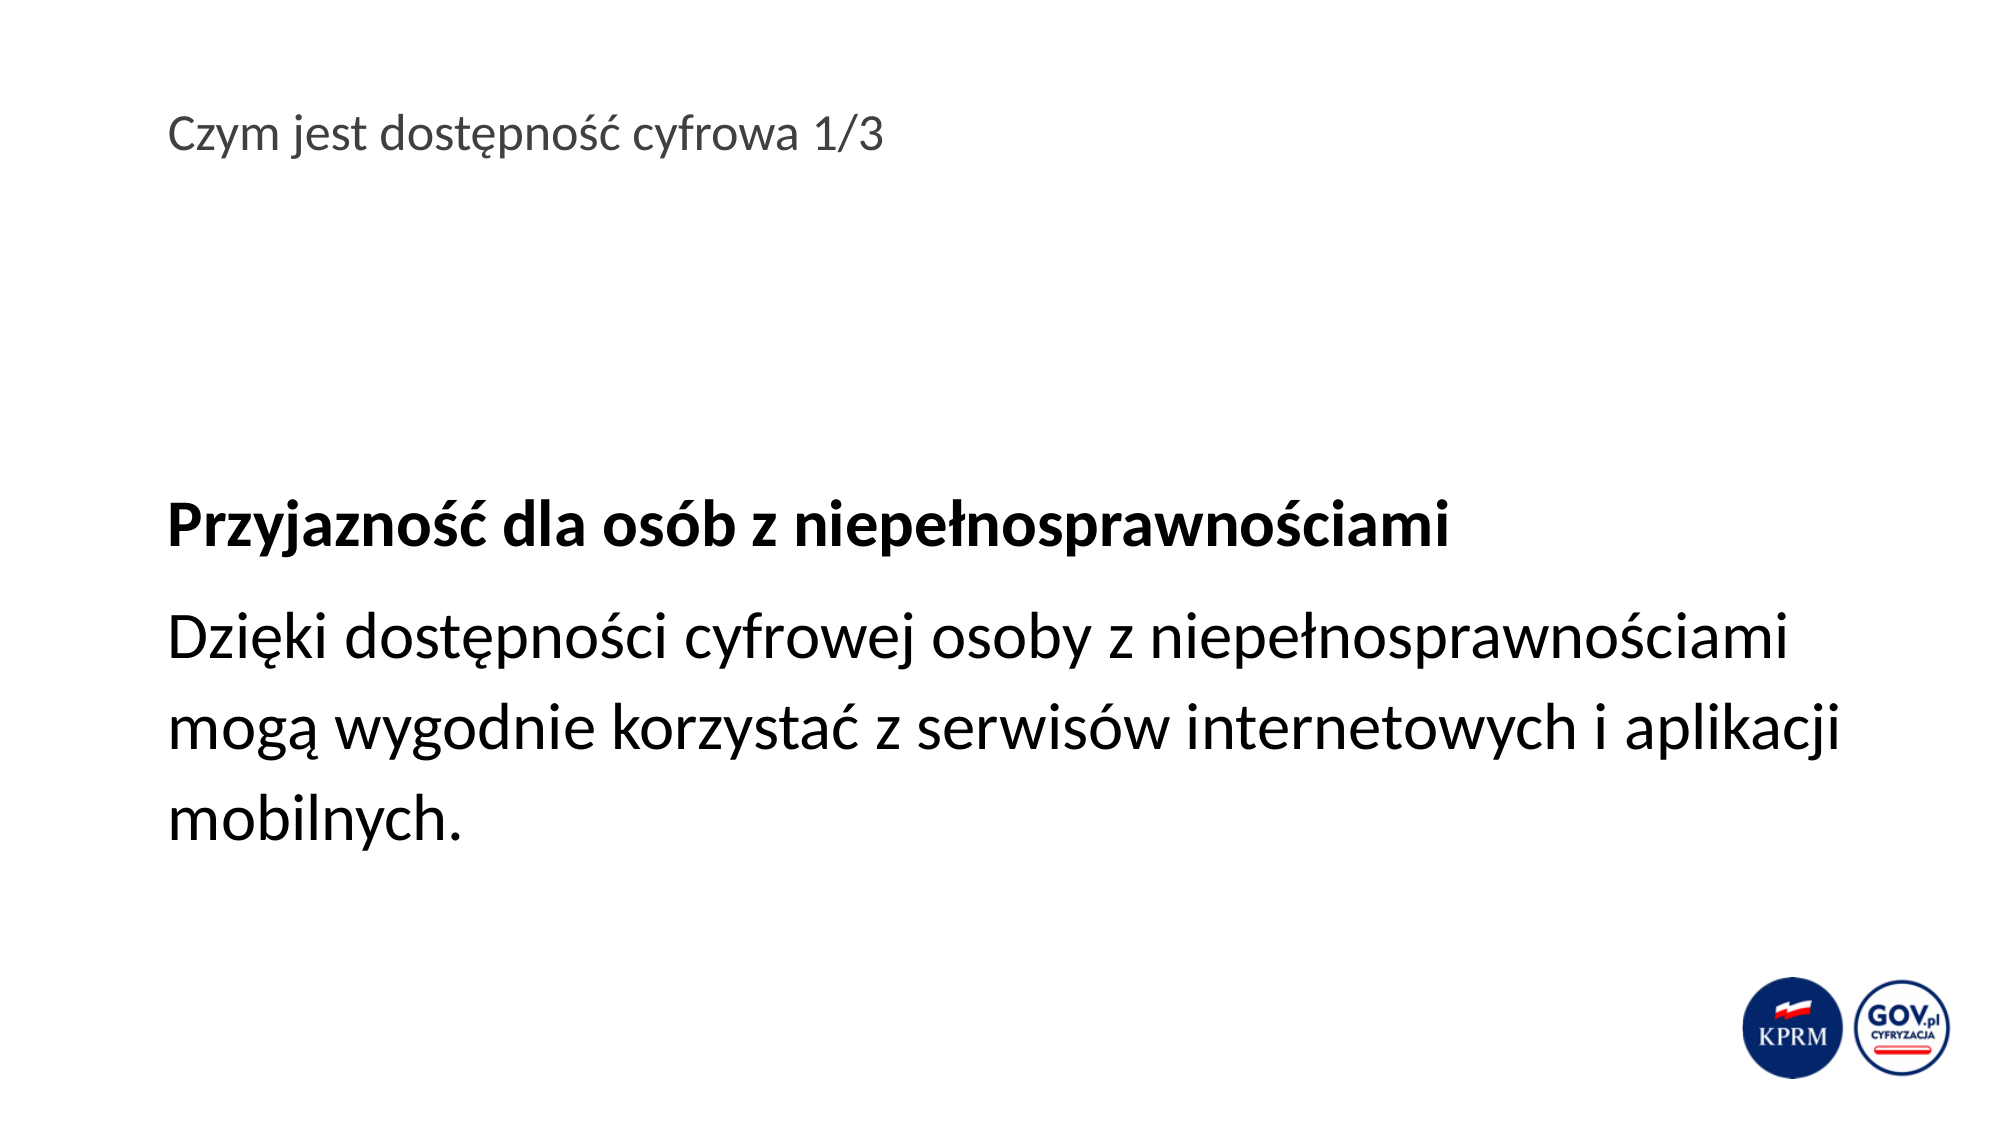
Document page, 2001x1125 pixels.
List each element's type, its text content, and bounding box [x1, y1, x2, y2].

title Czym jest dostępność cyfrowa 1/3 [152, 98, 1886, 211]
picture [1742, 970, 1960, 1086]
list Przyjazność dla osób z niepełnosprawnościami Dzięki dostępności cyfrowej osoby z niepełnosprawnościami mogą wygodnie korzystać z serwisów internetowych i aplikacji mobilnych. [152, 460, 1902, 809]
